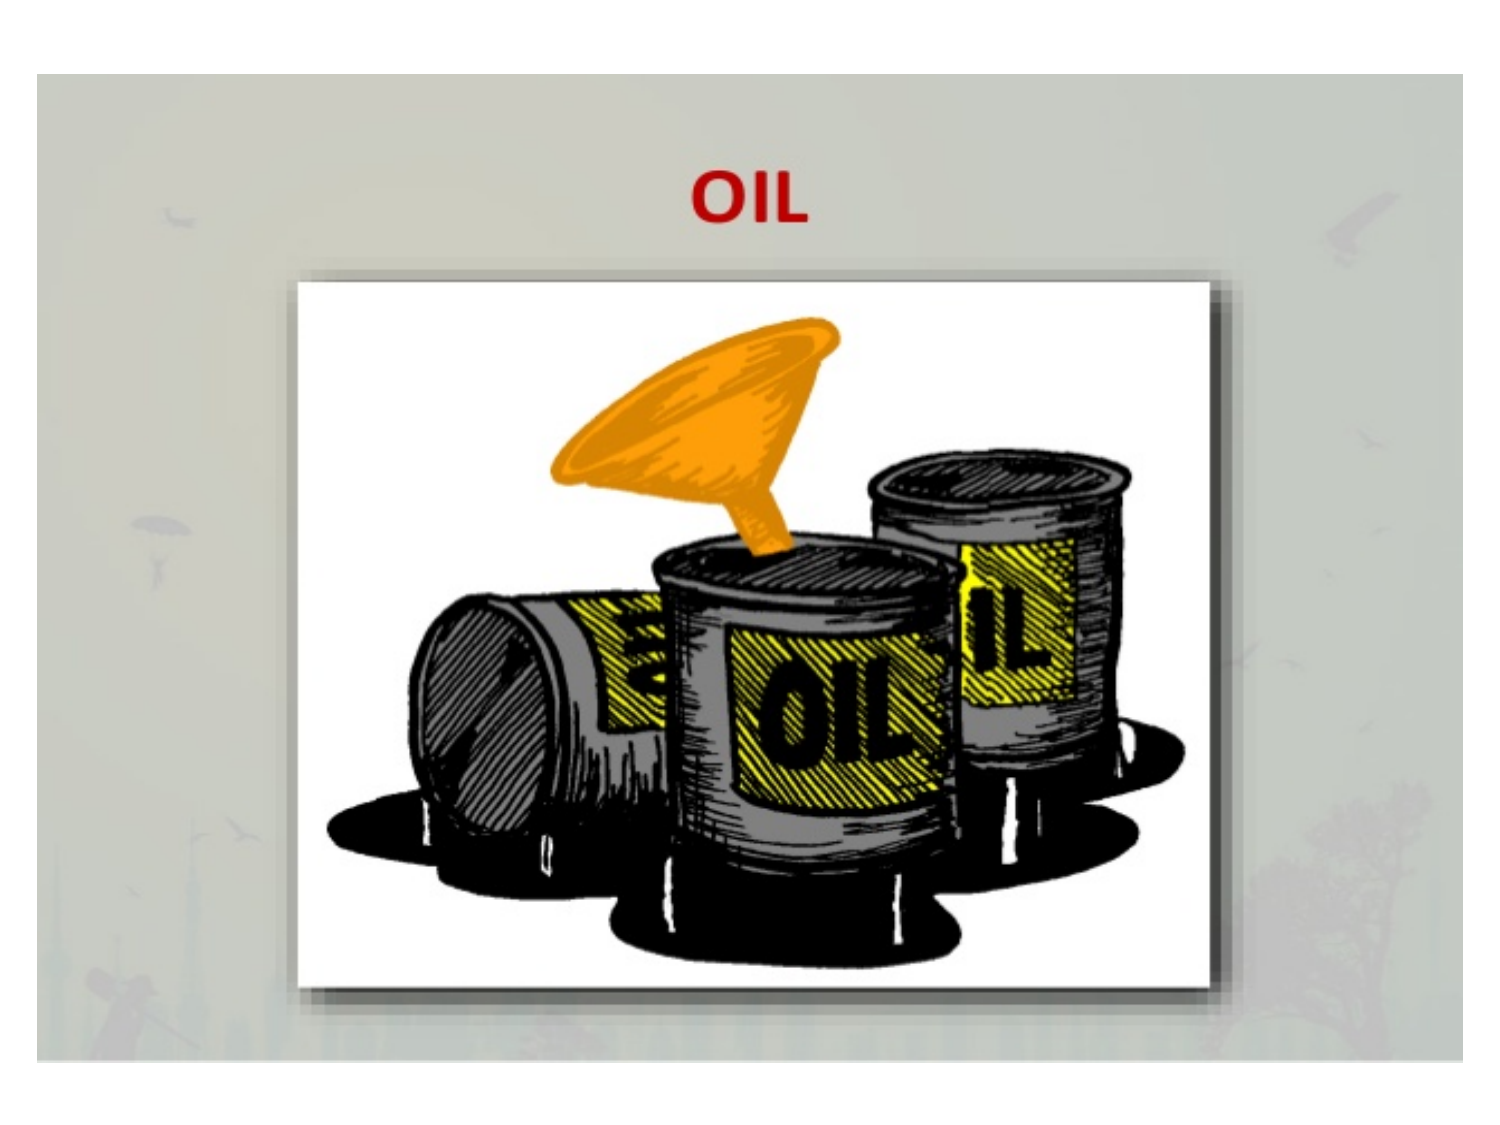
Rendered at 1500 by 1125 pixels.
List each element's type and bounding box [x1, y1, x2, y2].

picture [37, 74, 1463, 1063]
